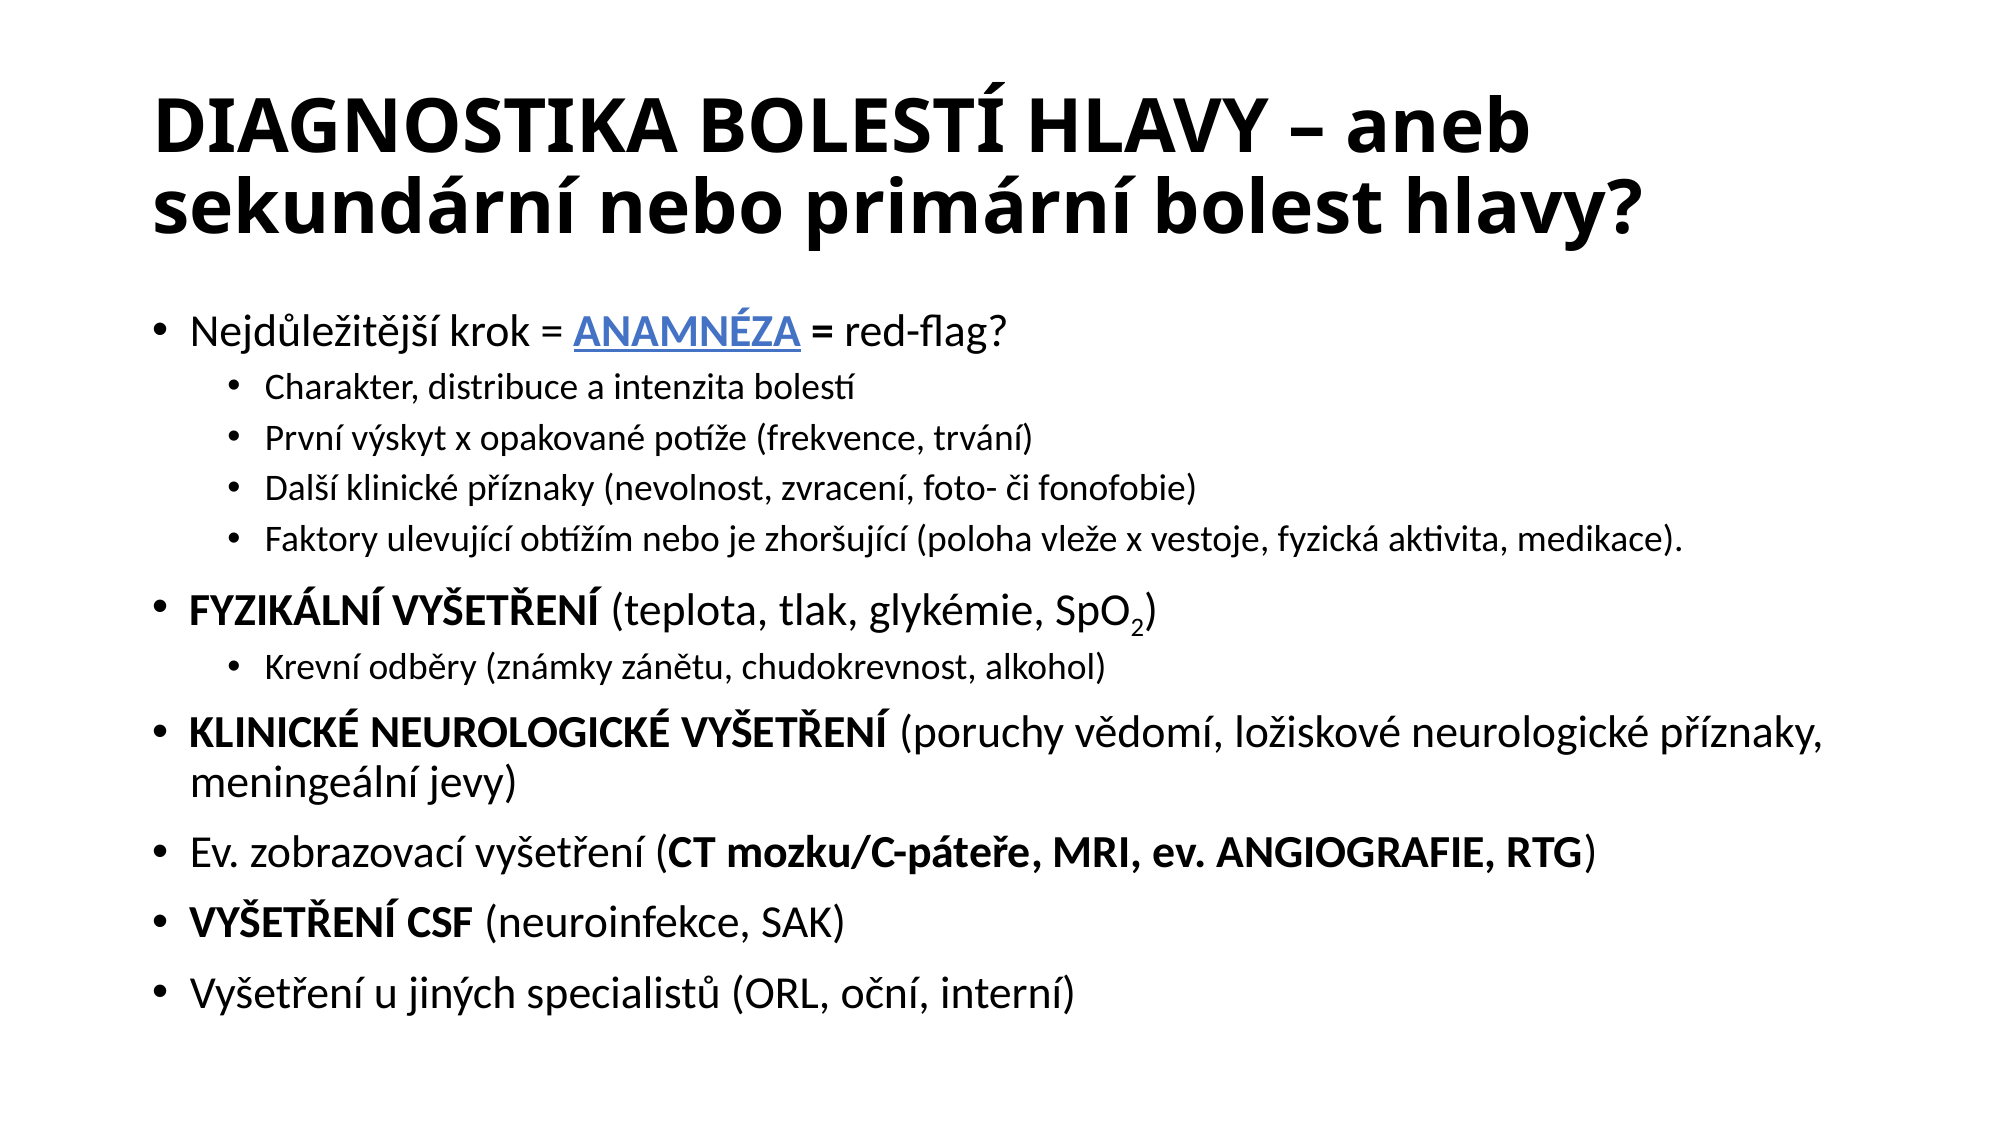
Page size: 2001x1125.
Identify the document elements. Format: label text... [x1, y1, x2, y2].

title DIAGNOSTIKA BOLESTÍ HLAVY – aneb sekundární nebo primární bolest hlavy? [137, 59, 1863, 278]
list Nejdůležitější krok = ANAMNÉZA = red-flag? Charakter, distribuce a intenzita bolestí První výskyt x opakované potíže (frekvence, trvání) Další klinické příznaky (nevolnost, zvracení, foto- či fonofobie) Faktory ulevující obtížím nebo je zhoršující (poloha vleže x vestoje, fyzická aktivita, medikace). FYZIKÁLNÍ VYŠETŘENÍ (teplota, tlak, glykémie, SpO2) Krevní odběry (známky zánětu, chudokrevnost, alkohol) KLINICKÉ NEUROLOGICKÉ VYŠETŘENÍ (poruchy vědomí, ložiskové neurologické příznaky, meningeální jevy) Ev. zobrazovací vyšetření (CT mozku/C-páteře, MRI, ev. ANGIOGRAFIE, RTG) VYŠETŘENÍ CSF (neuroinfekce, SAK) Vyšetření u jiných specialistů (ORL, oční, interní) [137, 299, 1863, 1087]
